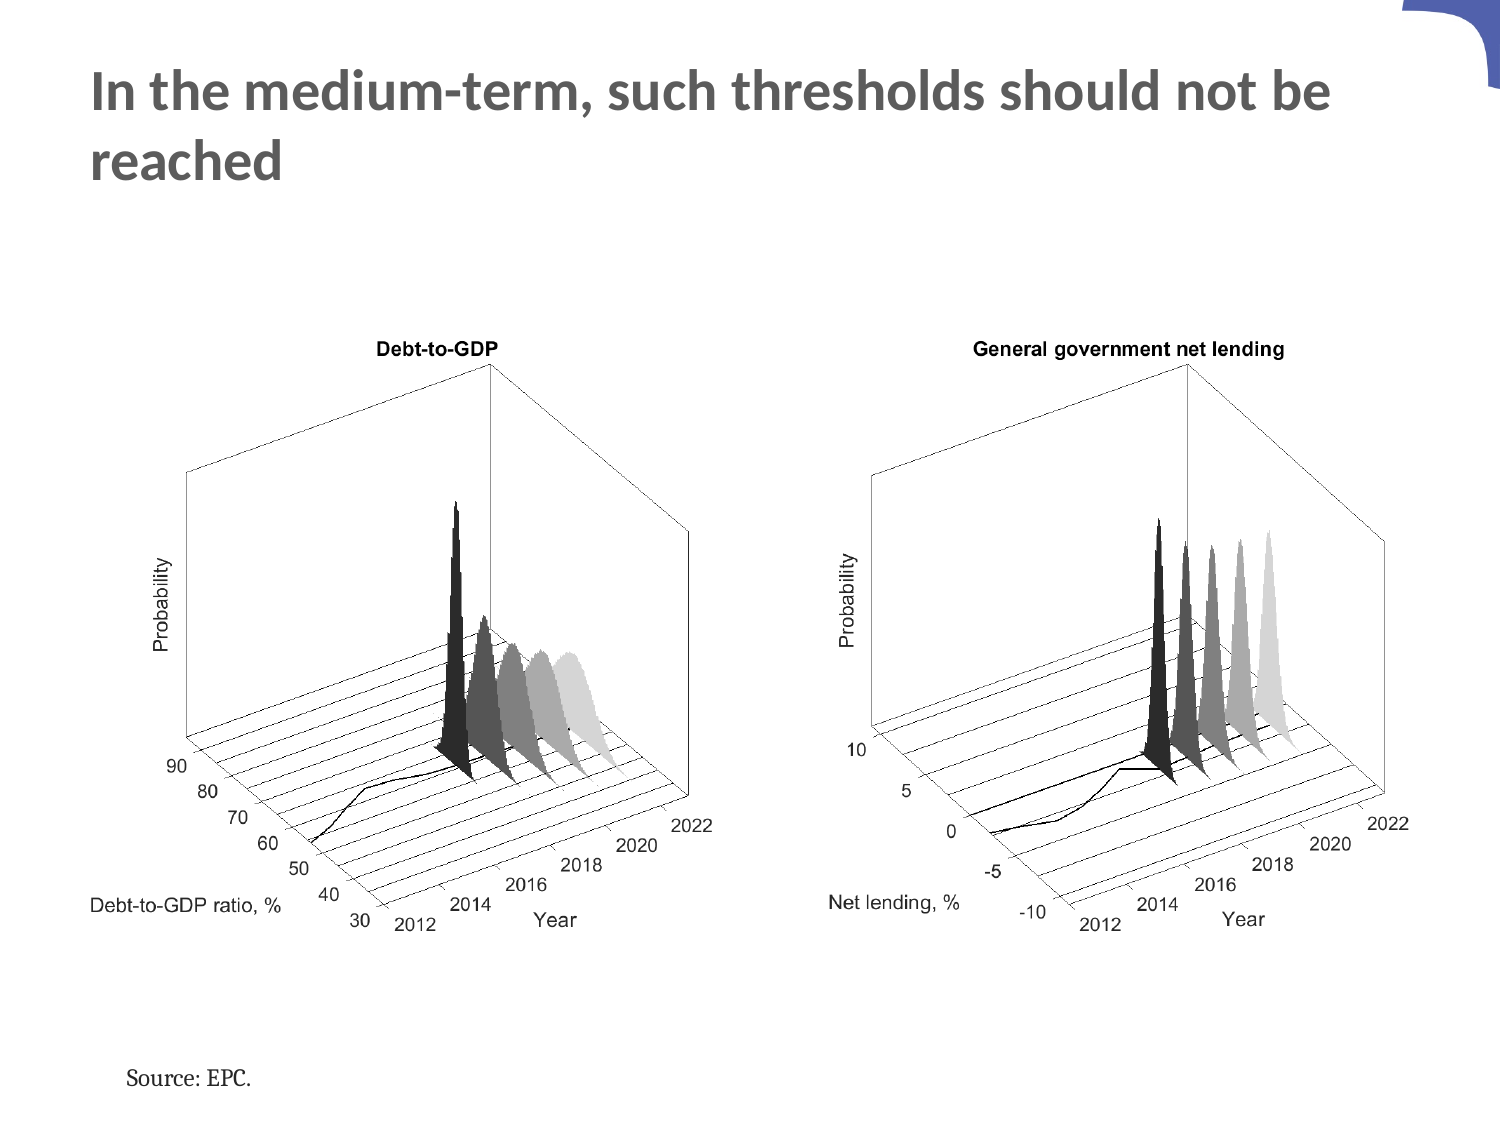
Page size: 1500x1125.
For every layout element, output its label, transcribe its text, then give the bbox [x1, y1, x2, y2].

picture [1402, 0, 1500, 89]
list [785, 314, 1449, 978]
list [88, 314, 752, 978]
title In the medium-term, such thresholds should not be reached [75, 45, 1425, 233]
text_box Source: EPC. [112, 1041, 880, 1102]
